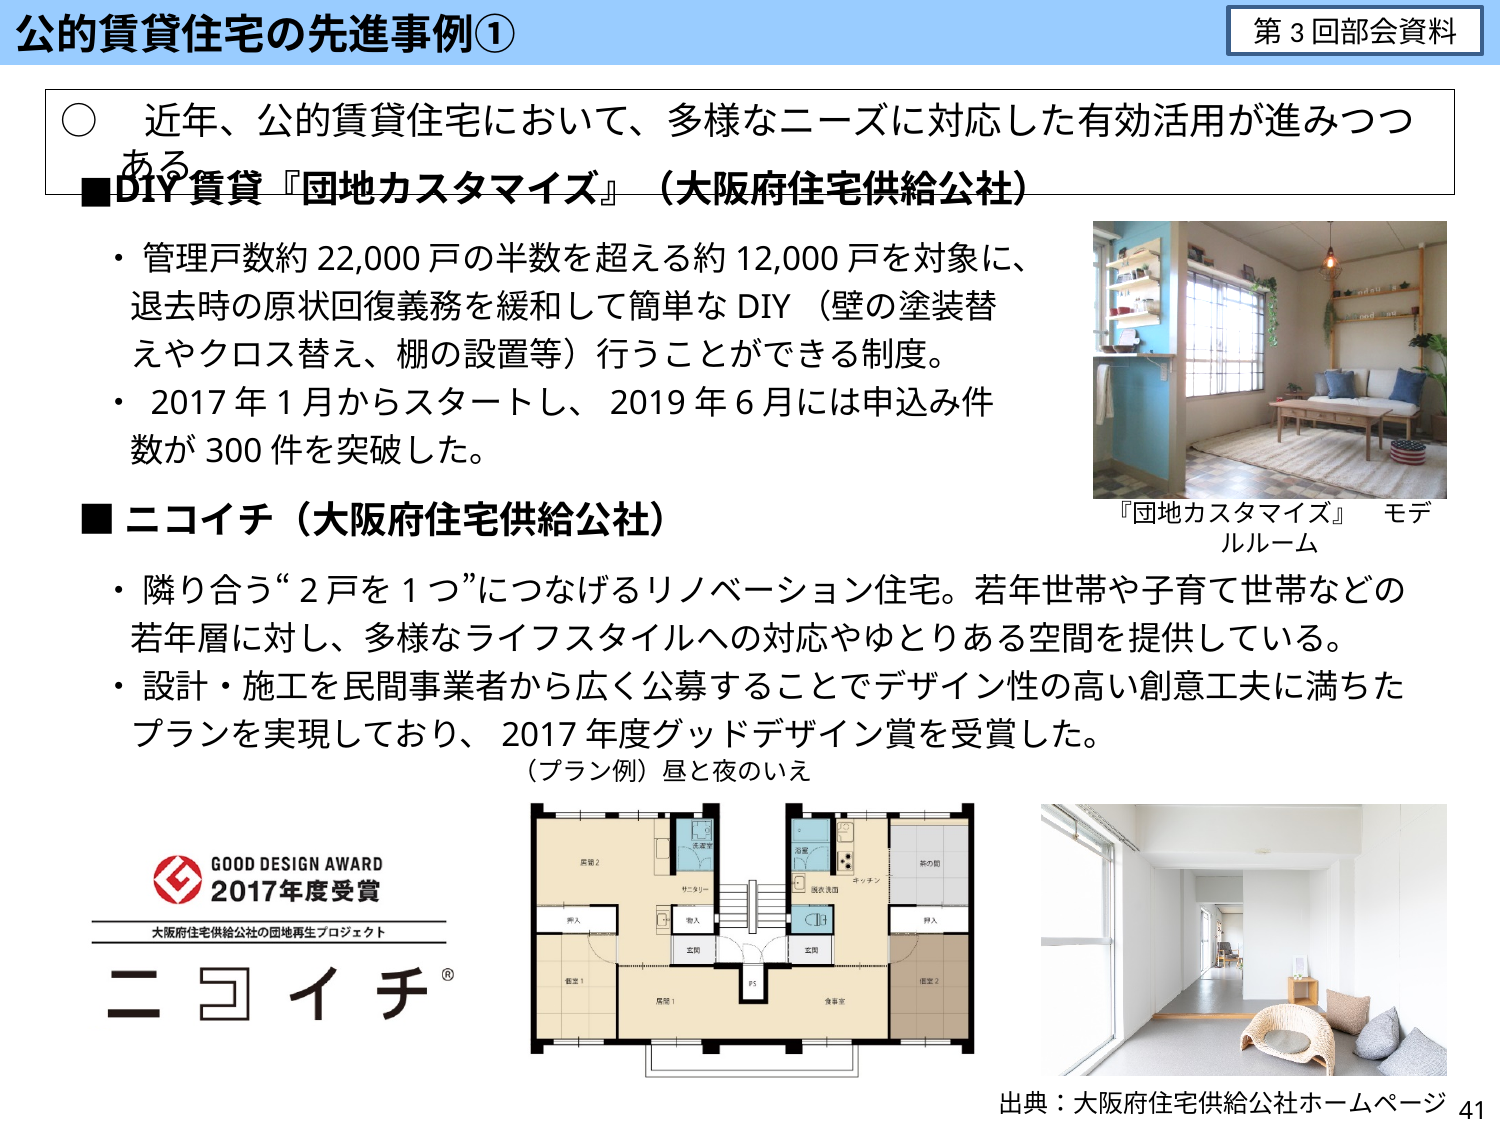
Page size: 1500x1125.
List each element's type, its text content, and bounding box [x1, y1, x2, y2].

picture [86, 848, 459, 1032]
text_box ・ 隣り合う“2戸を1つ”につなげるリノベーション住宅。若年世帯や子育て世帯などの若年層に対し、多様なライフスタイルへの対応やゆとりある空間を提供している。 ・ 設計・施工を民間事業者から広く公募することでデザイン性の高い創意工夫に満ちたプランを実現しており、2017年度グッドデザイン賞を受賞した。 [87, 554, 1447, 761]
text_box 第3回部会資料 [1226, 5, 1484, 56]
text_box ■DIY賃貸『団地カスタマイズ』（大阪府住宅供給公社） [61, 195, 1259, 214]
text_box ○ 近年、公的賃貸住宅において、多様なニーズに対応した有効活用が進みつつある。 [45, 89, 1455, 195]
picture [494, 802, 1006, 1078]
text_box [1087, 221, 1453, 551]
text_box 公的賃貸住宅の先進事例① [0, 0, 1500, 65]
text_box ・ 管理戸数約22,000戸の半数を超える約12,000戸を対象に、退去時の原状回復義務を緩和して簡単なDIY（壁の塗装替えやクロス替え、棚の設置等）行うことができる制度。 ・ 2017年1月からスタートし、2019年6月には申込み件数が300件を突破した。 [87, 221, 1042, 477]
text_box （プラン例）昼と夜のいえ [496, 746, 831, 796]
text_box 41 [1463, 1094, 1500, 1125]
text_box ■ニコイチ（大阪府住宅供給公社） [61, 493, 1082, 545]
text_box 出典：大阪府住宅供給公社ホームページ [920, 1080, 1463, 1125]
picture [1041, 804, 1448, 1076]
